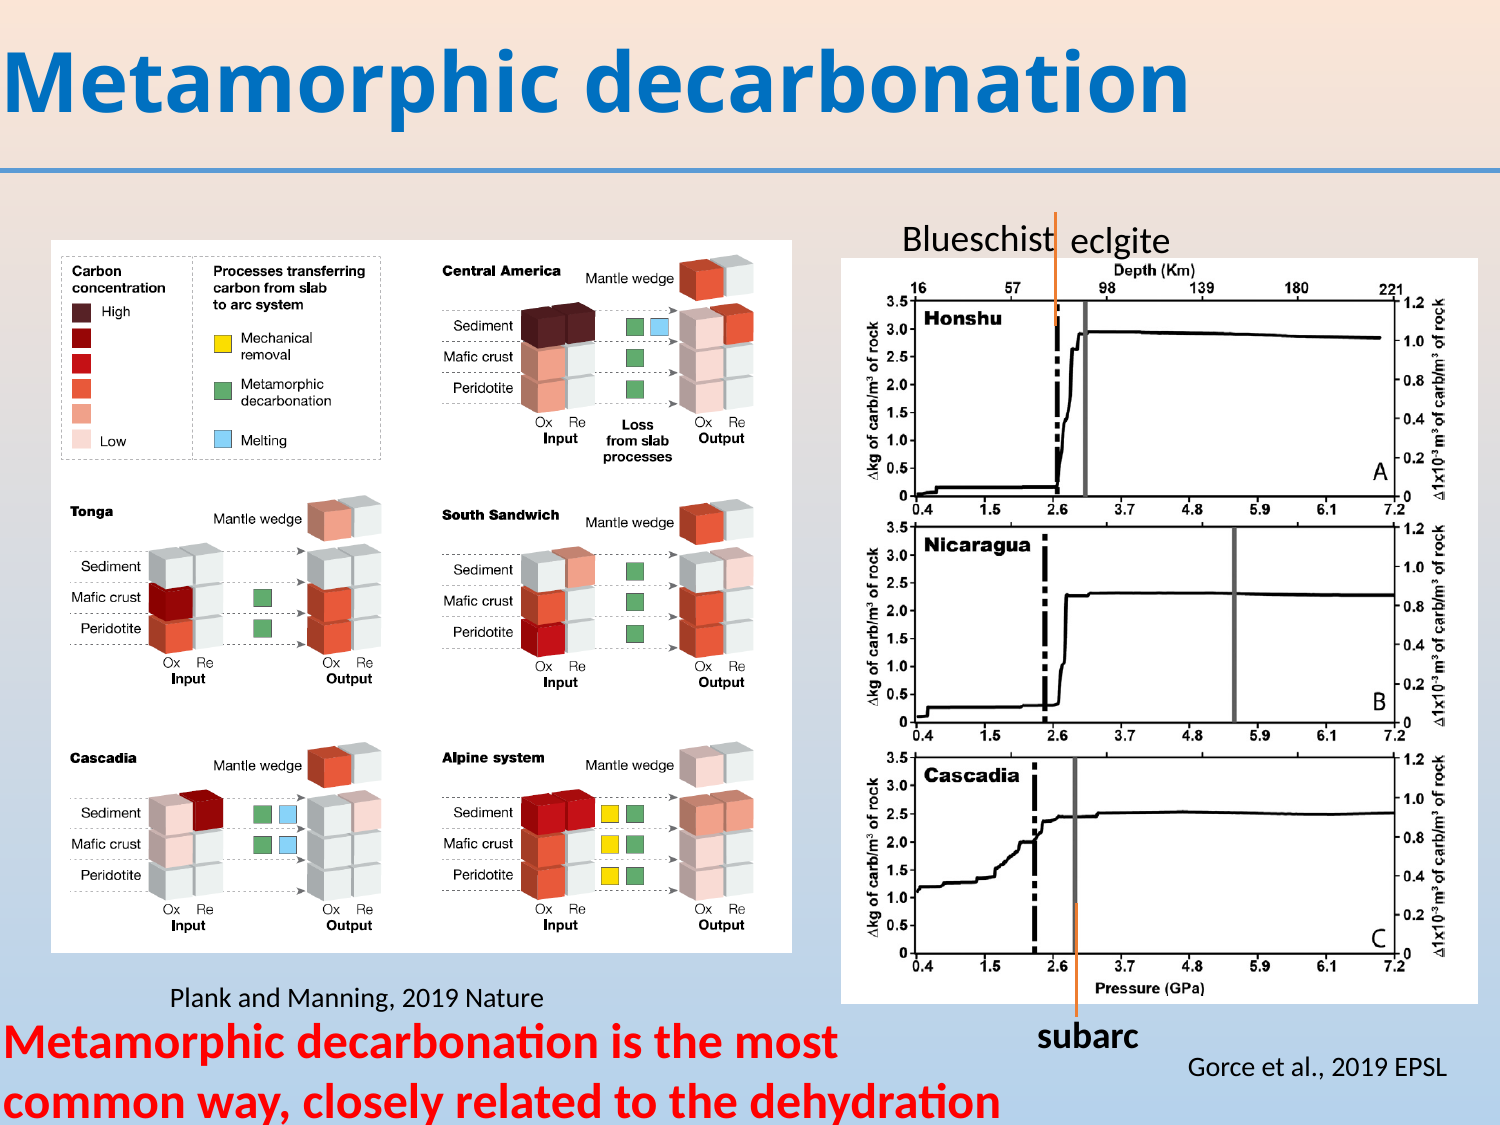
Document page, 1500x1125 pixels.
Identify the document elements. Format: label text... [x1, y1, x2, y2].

text_box Plank and Manning, 2019 Nature [154, 972, 560, 1001]
text_box Metamorphic decarbonation [0, 21, 1500, 150]
text_box subarc [1022, 1004, 1155, 1064]
text_box Metamorphic decarbonation is the most common way, closely related to the dehydration [0, 1001, 1021, 1125]
text_box Blueschist [887, 206, 1071, 258]
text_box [841, 258, 1477, 1004]
text_box Gorce et al., 2019 EPSL [1173, 1040, 1463, 1090]
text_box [51, 240, 791, 953]
text_box eclgite [1055, 208, 1186, 258]
